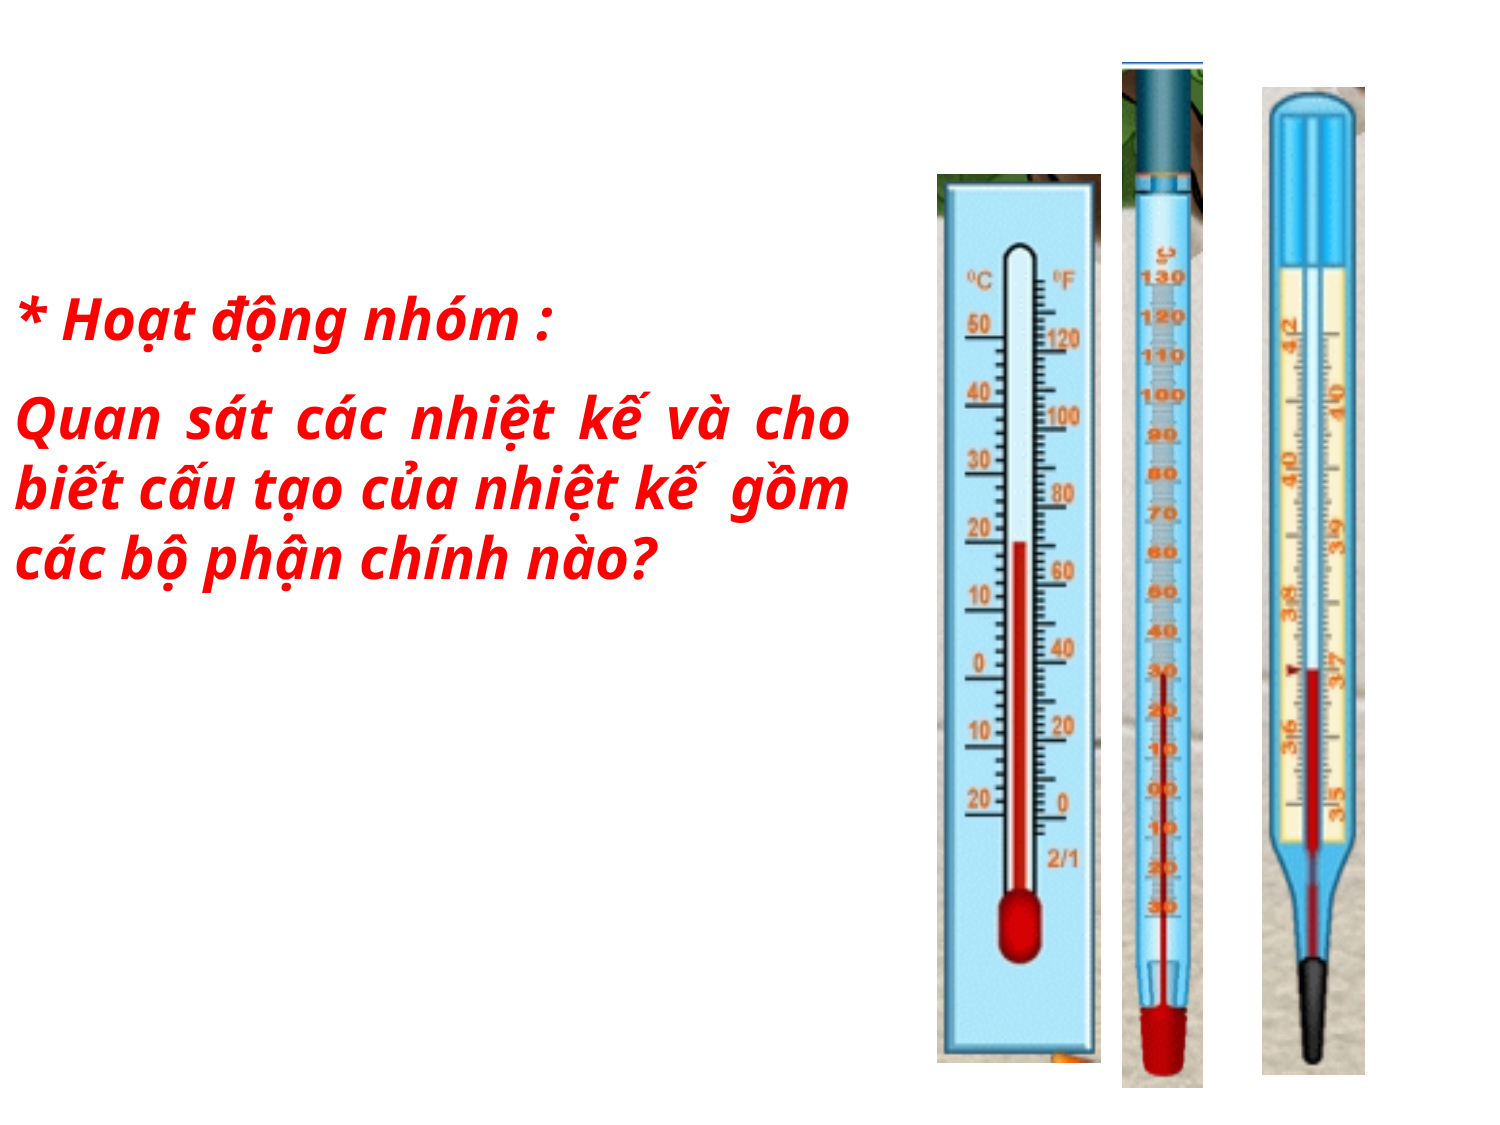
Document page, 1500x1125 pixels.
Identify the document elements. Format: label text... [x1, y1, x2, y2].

picture [937, 174, 1102, 1063]
text_box * Hoạt động nhóm : Quan sát các nhiệt kế và cho biết cấu tạo của nhiệt kế gồm các bộ phận chính nào? [0, 274, 867, 599]
picture [1261, 87, 1365, 1076]
picture [1121, 62, 1204, 1088]
